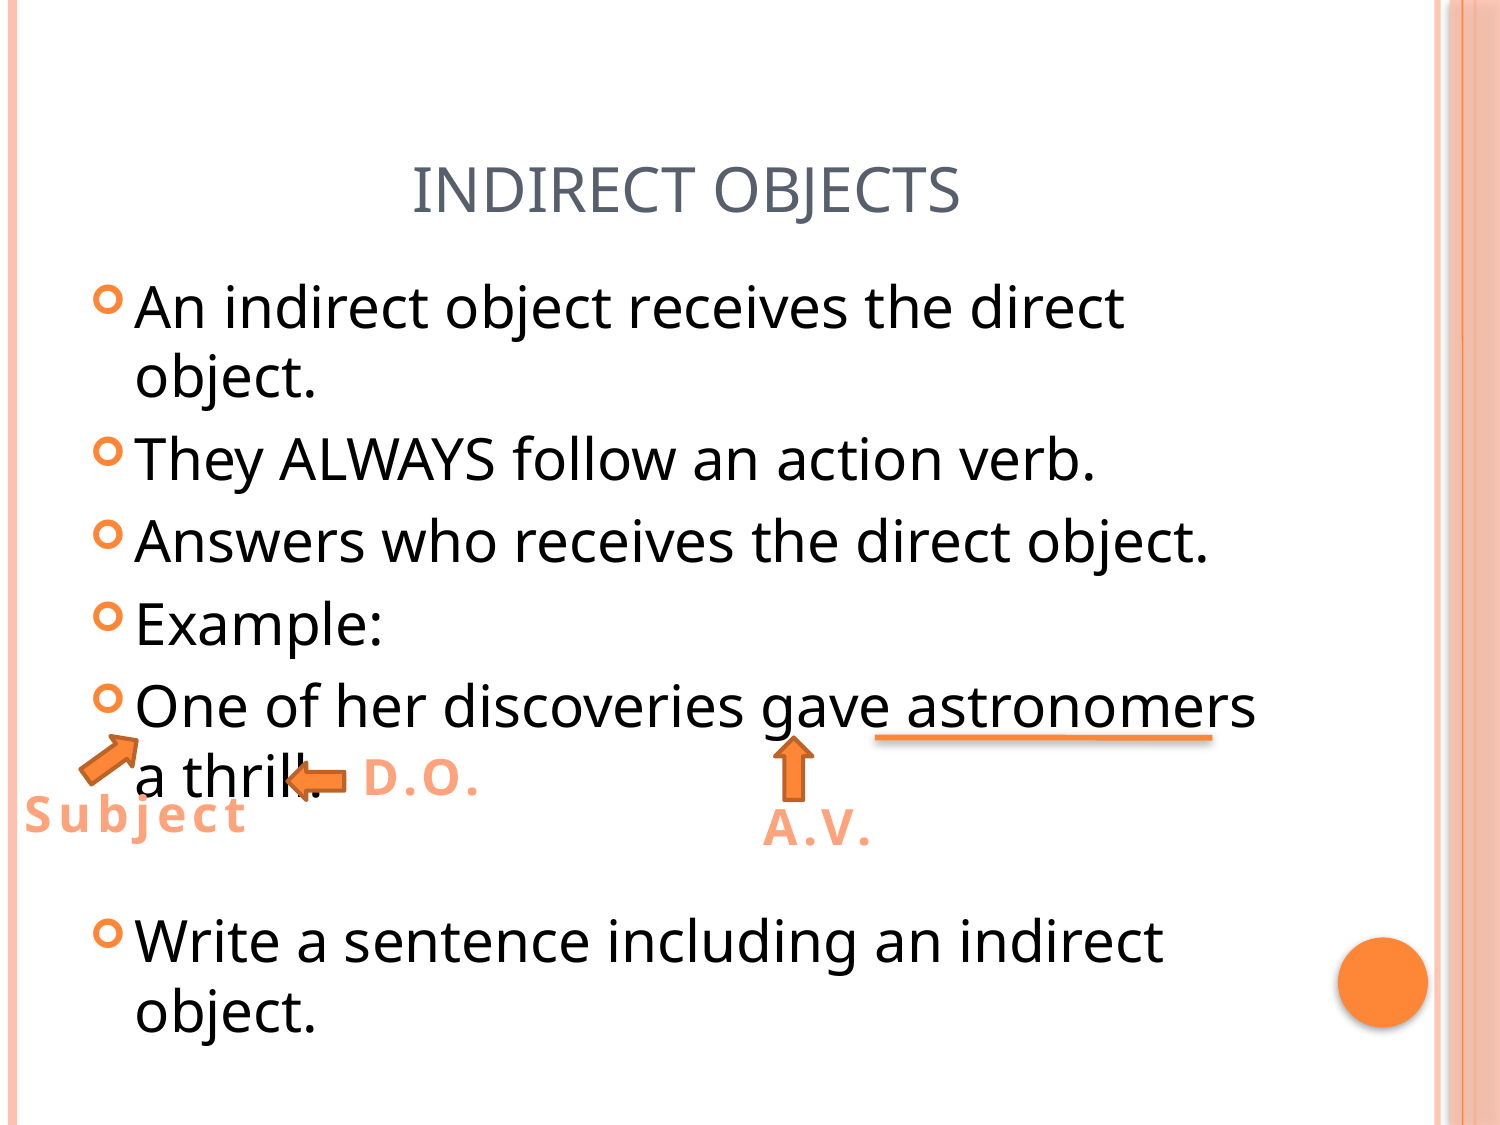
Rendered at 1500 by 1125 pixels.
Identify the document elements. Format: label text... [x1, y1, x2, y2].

list An indirect object receives the direct object. They ALWAYS follow an action verb. Answers who receives the direct object. Example: One of her discoveries gave astronomers a thrill. Write a sentence including an indirect object. [75, 262, 1300, 1062]
text_box Subject [0, 774, 272, 850]
title Indirect Objects [75, 45, 1300, 233]
text_box [285, 760, 347, 802]
text_box A.V. [747, 787, 887, 863]
text_box D.O. [347, 737, 496, 813]
text_box [78, 733, 139, 774]
text_box [773, 735, 815, 787]
